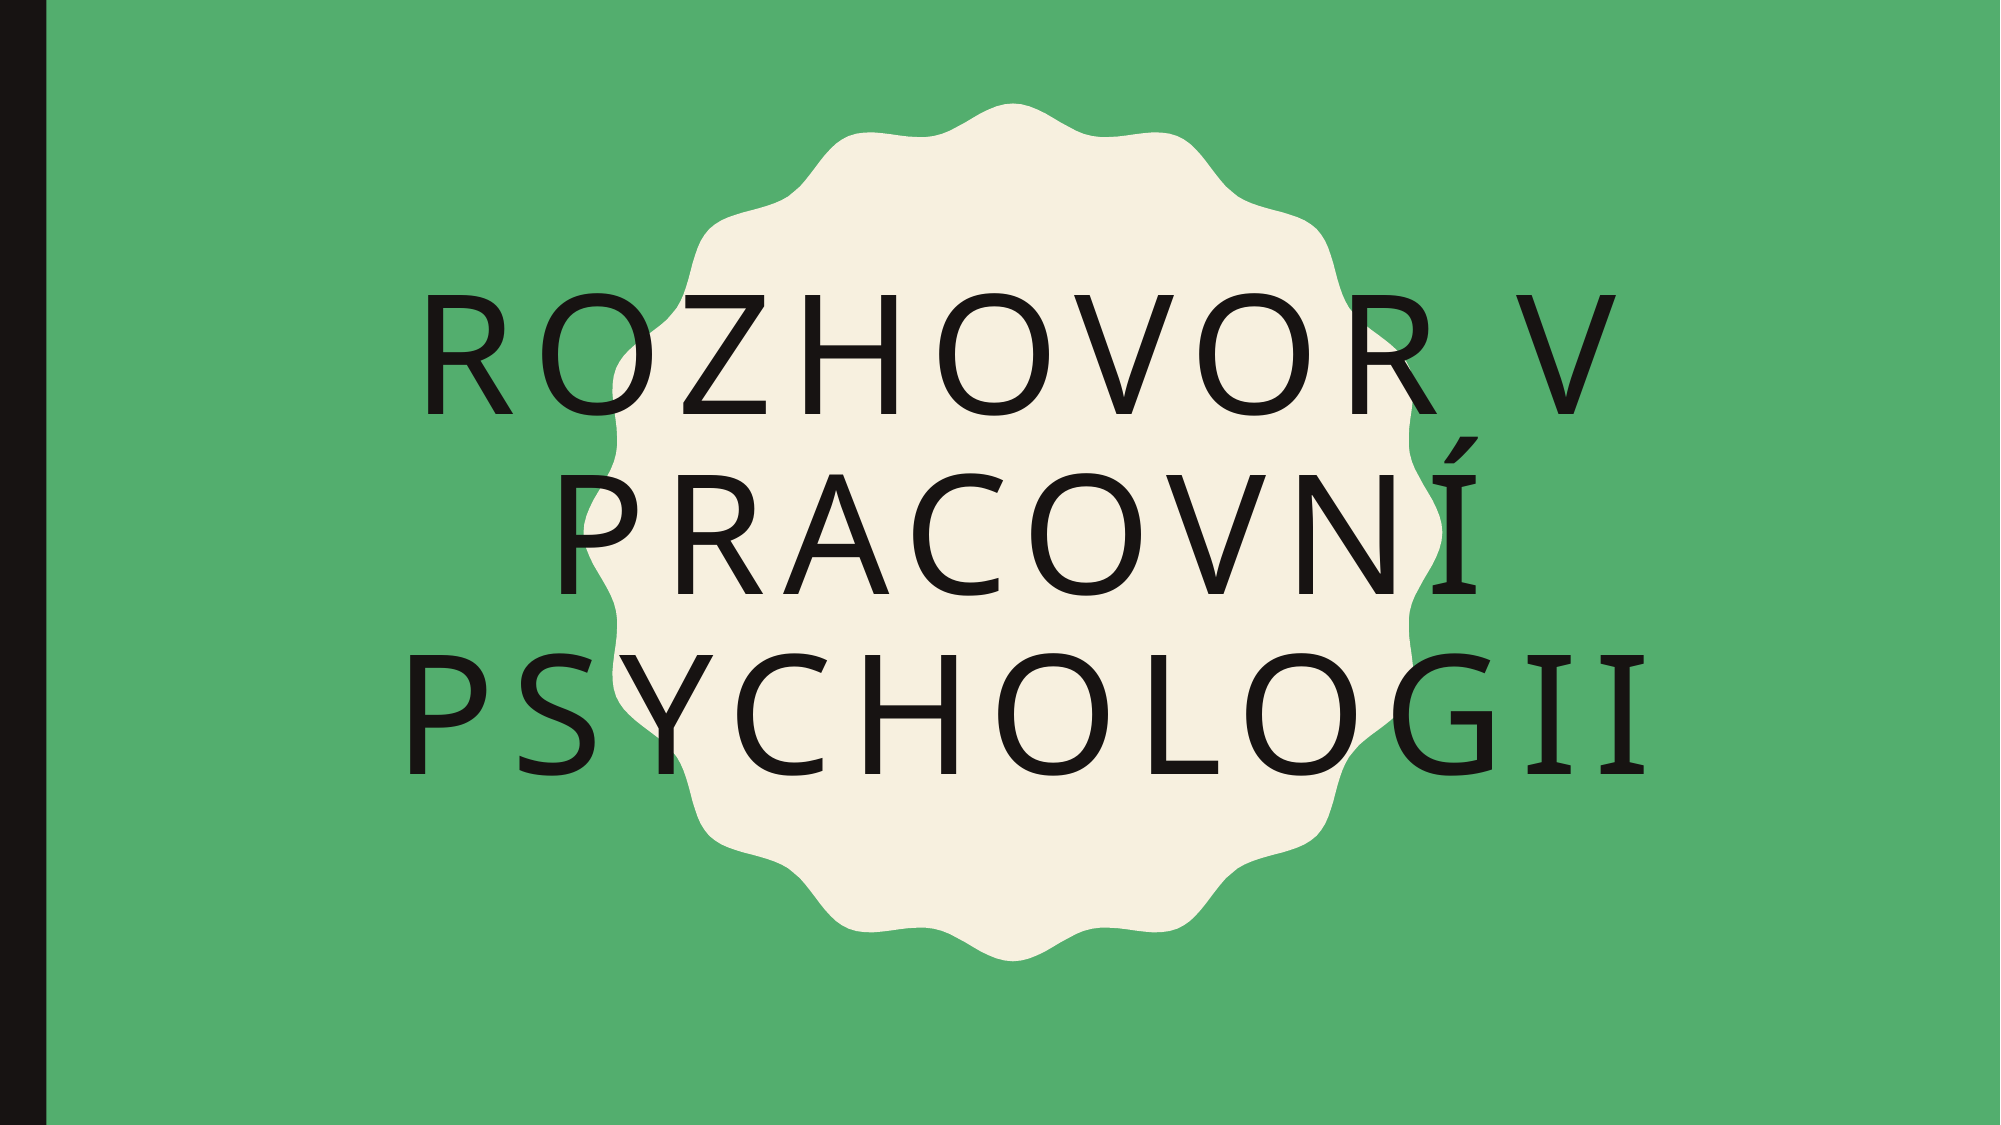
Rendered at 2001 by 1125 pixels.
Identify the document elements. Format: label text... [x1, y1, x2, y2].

title Rozhovor v pracovní psychologii [176, 180, 1870, 902]
